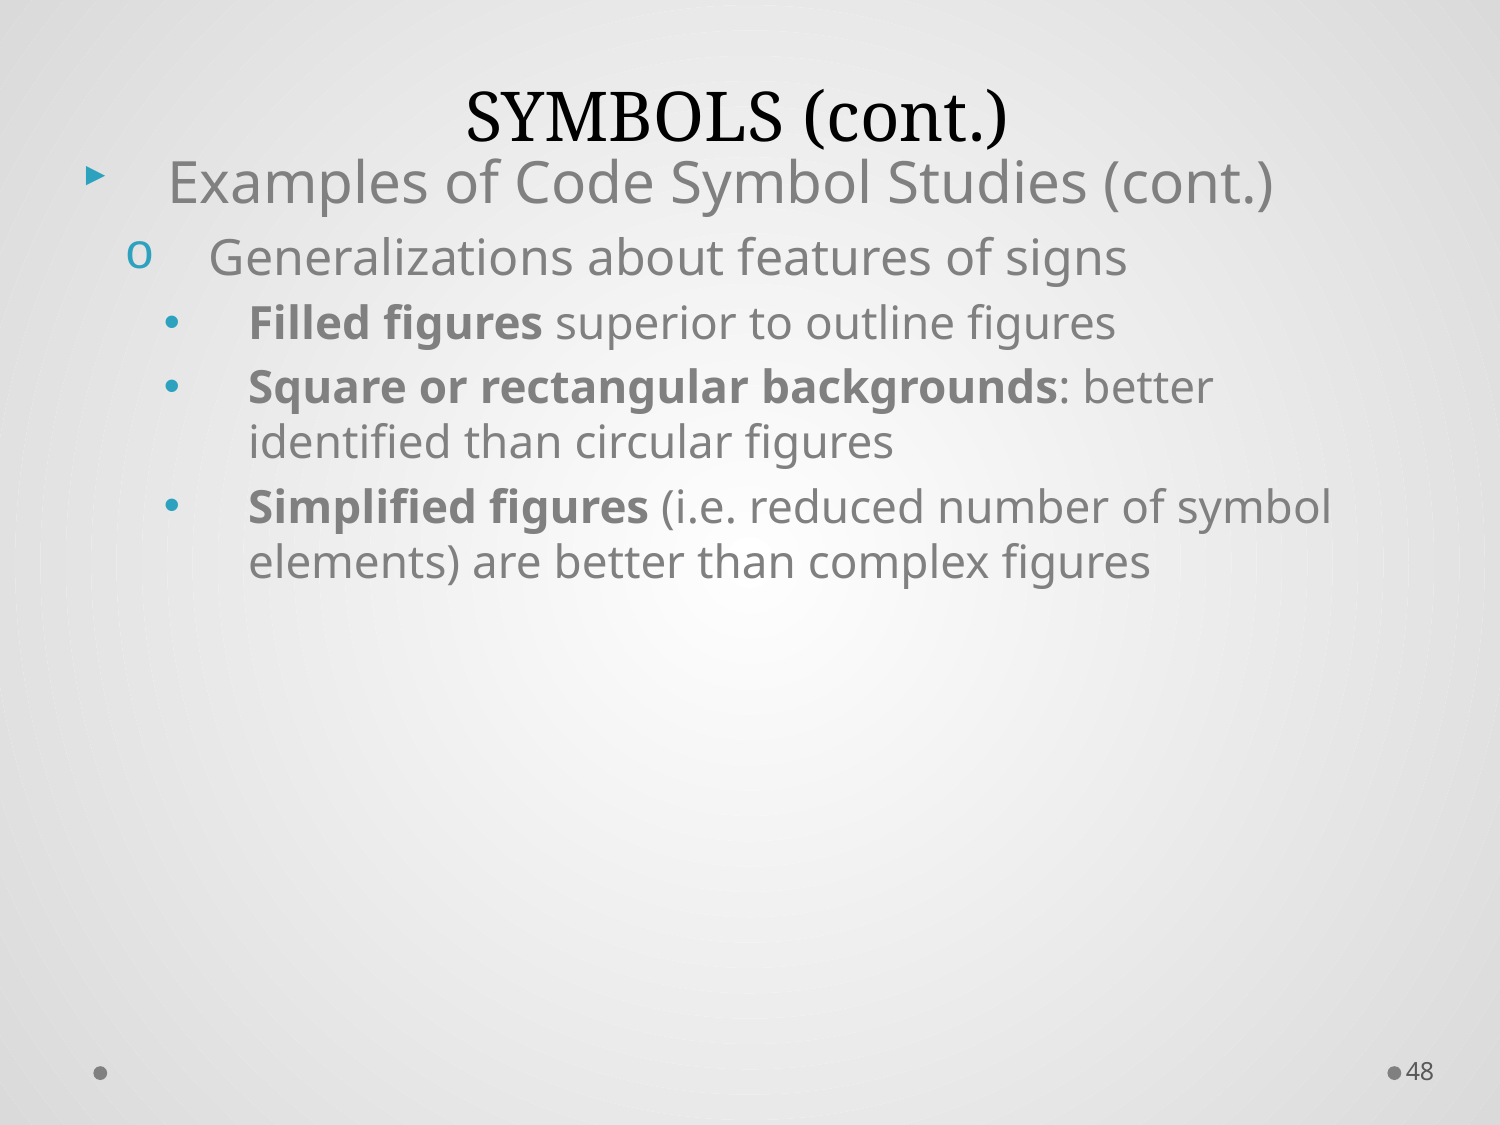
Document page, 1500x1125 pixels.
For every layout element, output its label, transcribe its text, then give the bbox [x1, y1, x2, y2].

title SYMBOLS (cont.) [62, 62, 1413, 163]
slide_number 48 [1401, 1042, 1494, 1103]
list Examples of Code Symbol Studies (cont.) Generalizations about features of signs Filled figures superior to outline figures Square or rectangular backgrounds: better identified than circular figures Simplified figures (i.e. reduced number of symbol elements) are better than complex figures [50, 137, 1400, 1113]
